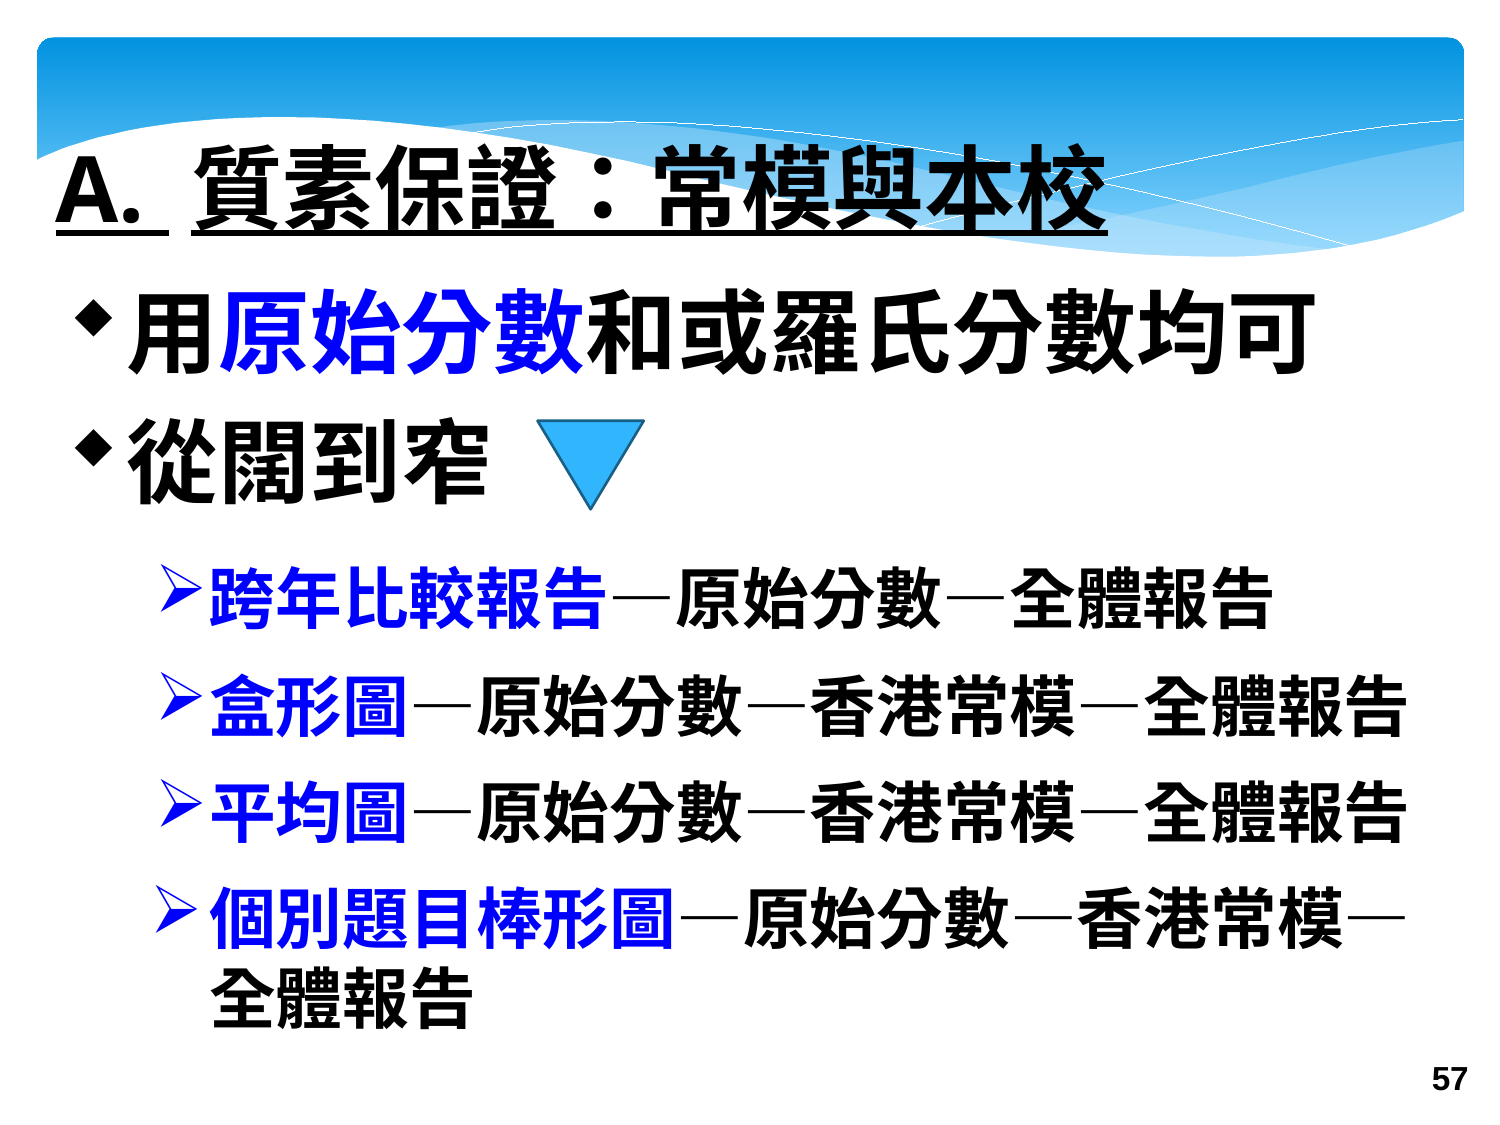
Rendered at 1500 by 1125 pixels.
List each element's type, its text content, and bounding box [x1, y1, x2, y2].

text_box 盒形圖—原始分數—香港常模—全體報告 [141, 657, 1426, 753]
text_box 用原始分數和或羅氏分數均可 [53, 267, 1388, 392]
slide_number 57 [1293, 1046, 1484, 1107]
text_box 跨年比較報告—原始分數—全體報告 [140, 549, 1292, 645]
text_box A. 質素保證：常模與本校 [41, 81, 1329, 248]
text_box 平均圖—原始分數—香港常模—全體報告 [141, 763, 1426, 859]
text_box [52, 396, 1388, 524]
text_box 個別題目棒形圖—原始分數—香港常模—全體報告 [135, 870, 1471, 1045]
